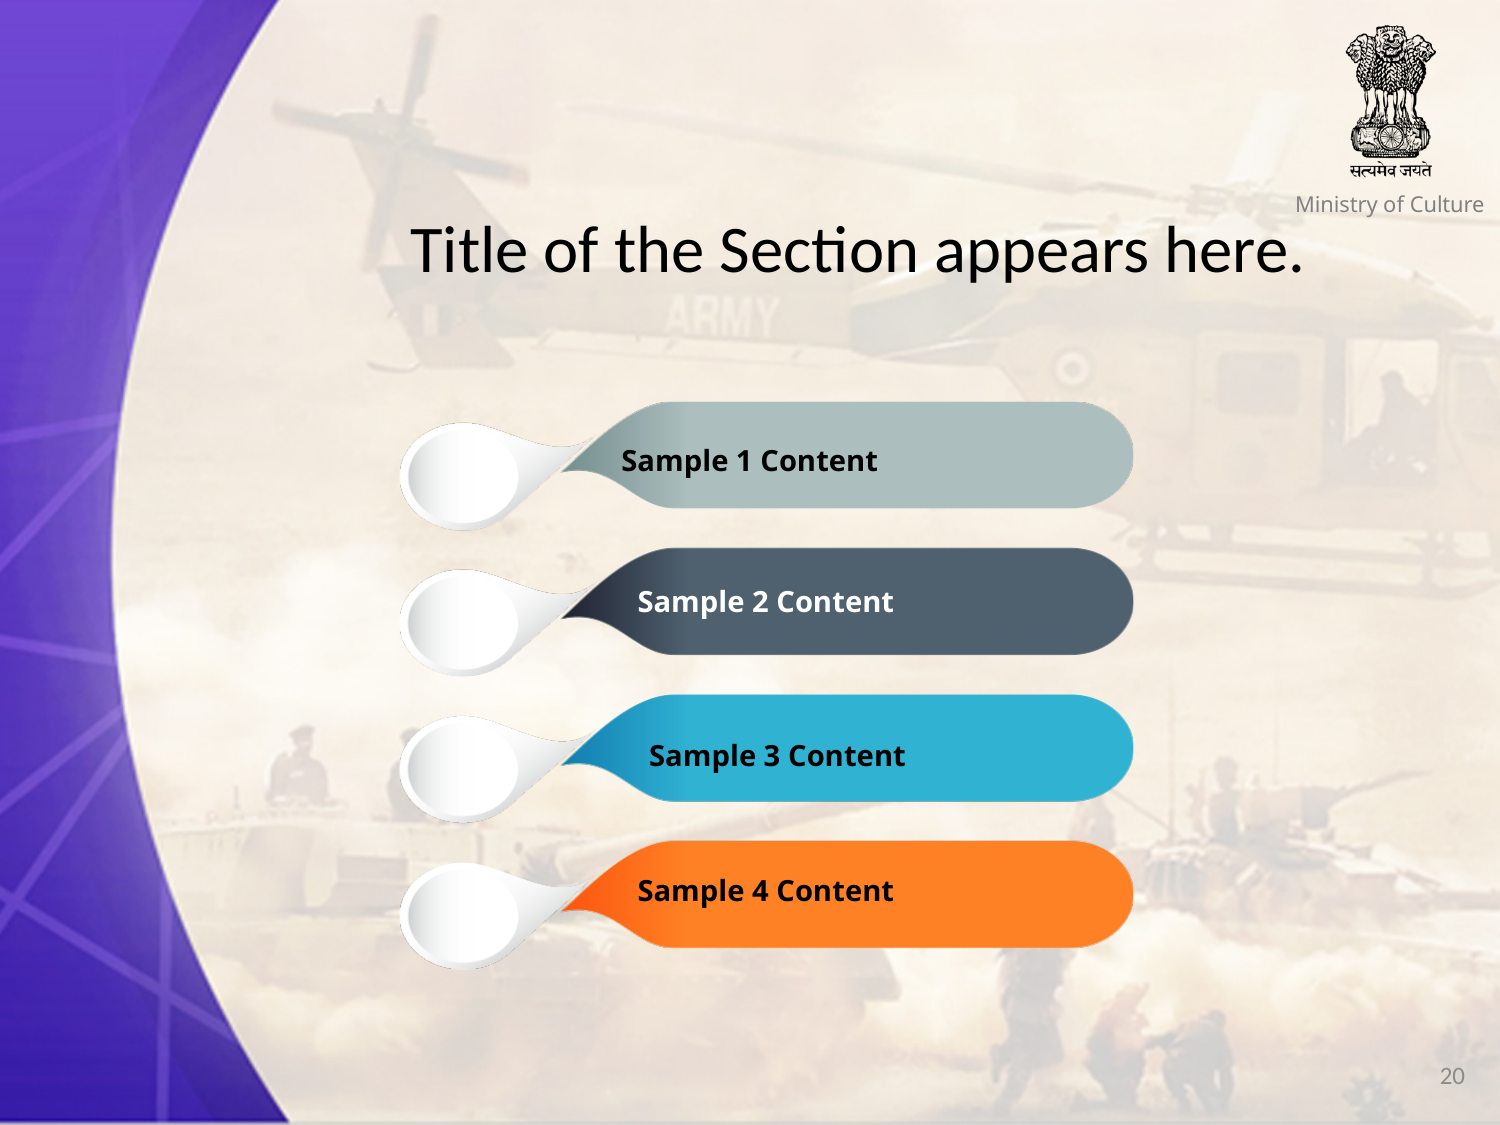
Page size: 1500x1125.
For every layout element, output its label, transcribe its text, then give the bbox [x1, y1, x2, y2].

slide_number 20 [1142, 1044, 1481, 1105]
picture [0, 0, 1500, 1125]
text_box Title of the Section appears here. [395, 207, 1388, 327]
